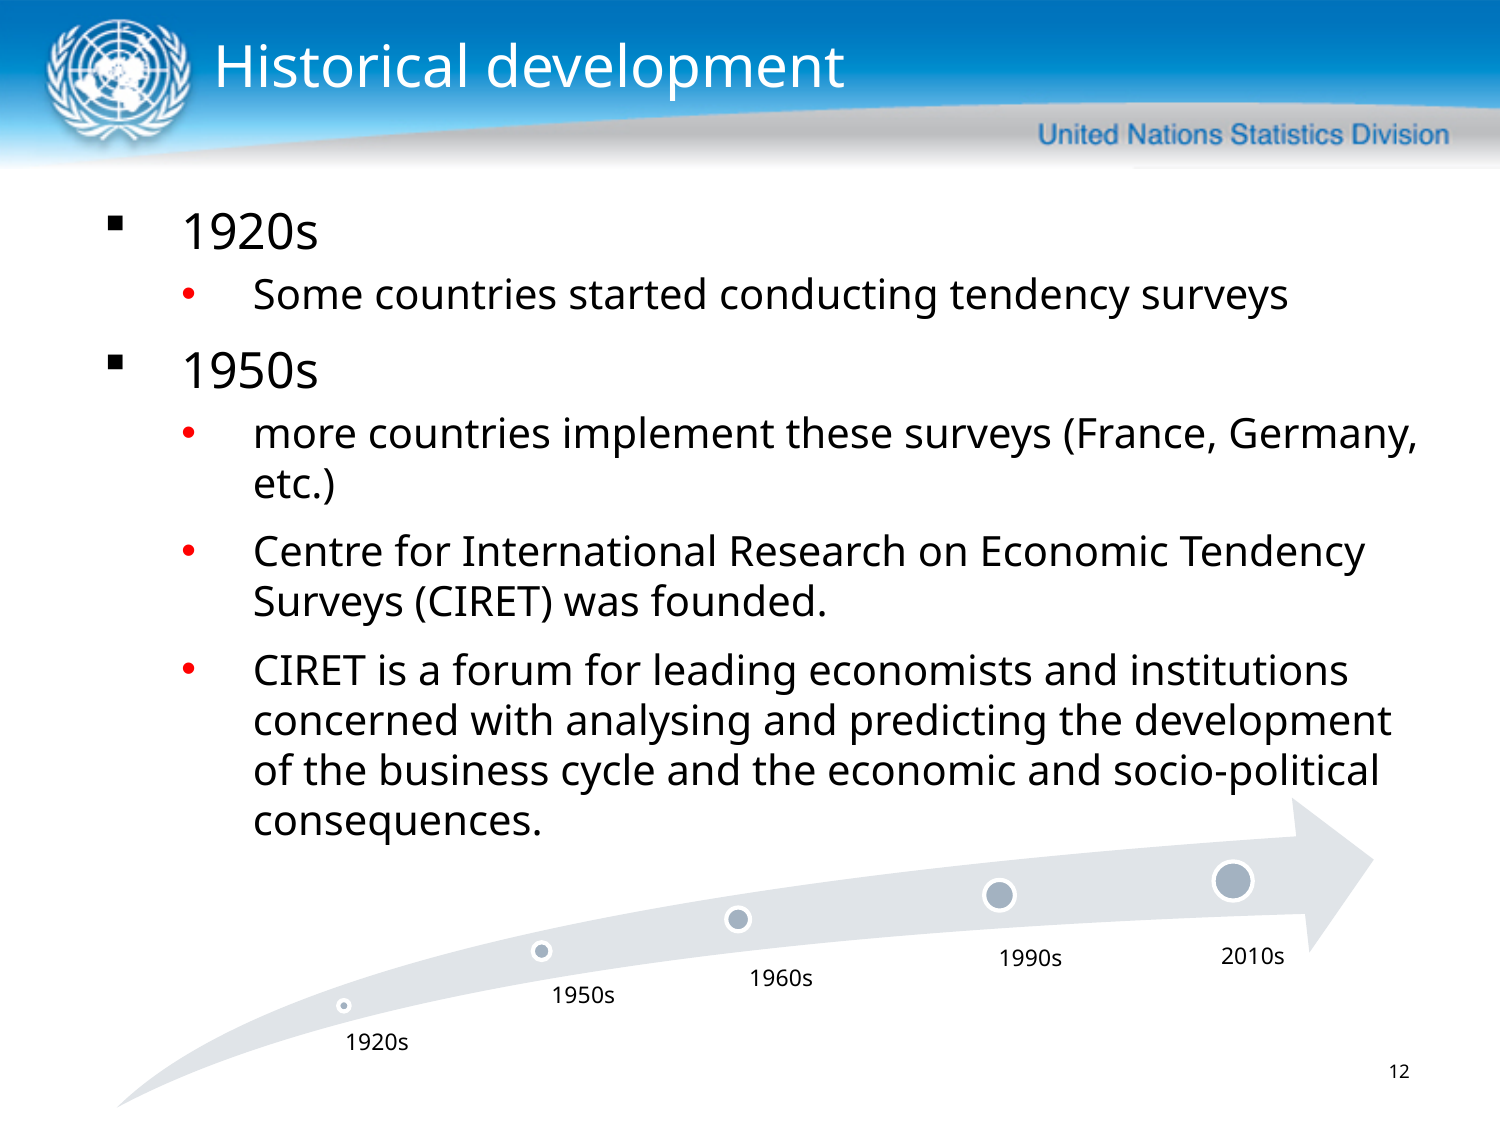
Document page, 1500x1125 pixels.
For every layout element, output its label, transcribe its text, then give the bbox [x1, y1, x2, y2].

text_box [49, 797, 1441, 1108]
picture [0, 0, 1500, 169]
list 1920s Some countries started conducting tendency surveys 1950s more countries implement these surveys (France, Germany, etc.) Centre for International Research on Economic Tendency Surveys (CIRET) was founded. CIRET is a forum for leading economists and institutions concerned with analysing and predicting the development of the business cycle and the economic and socio-political consequences. [88, 192, 1444, 803]
title Historical development [197, 10, 1500, 117]
